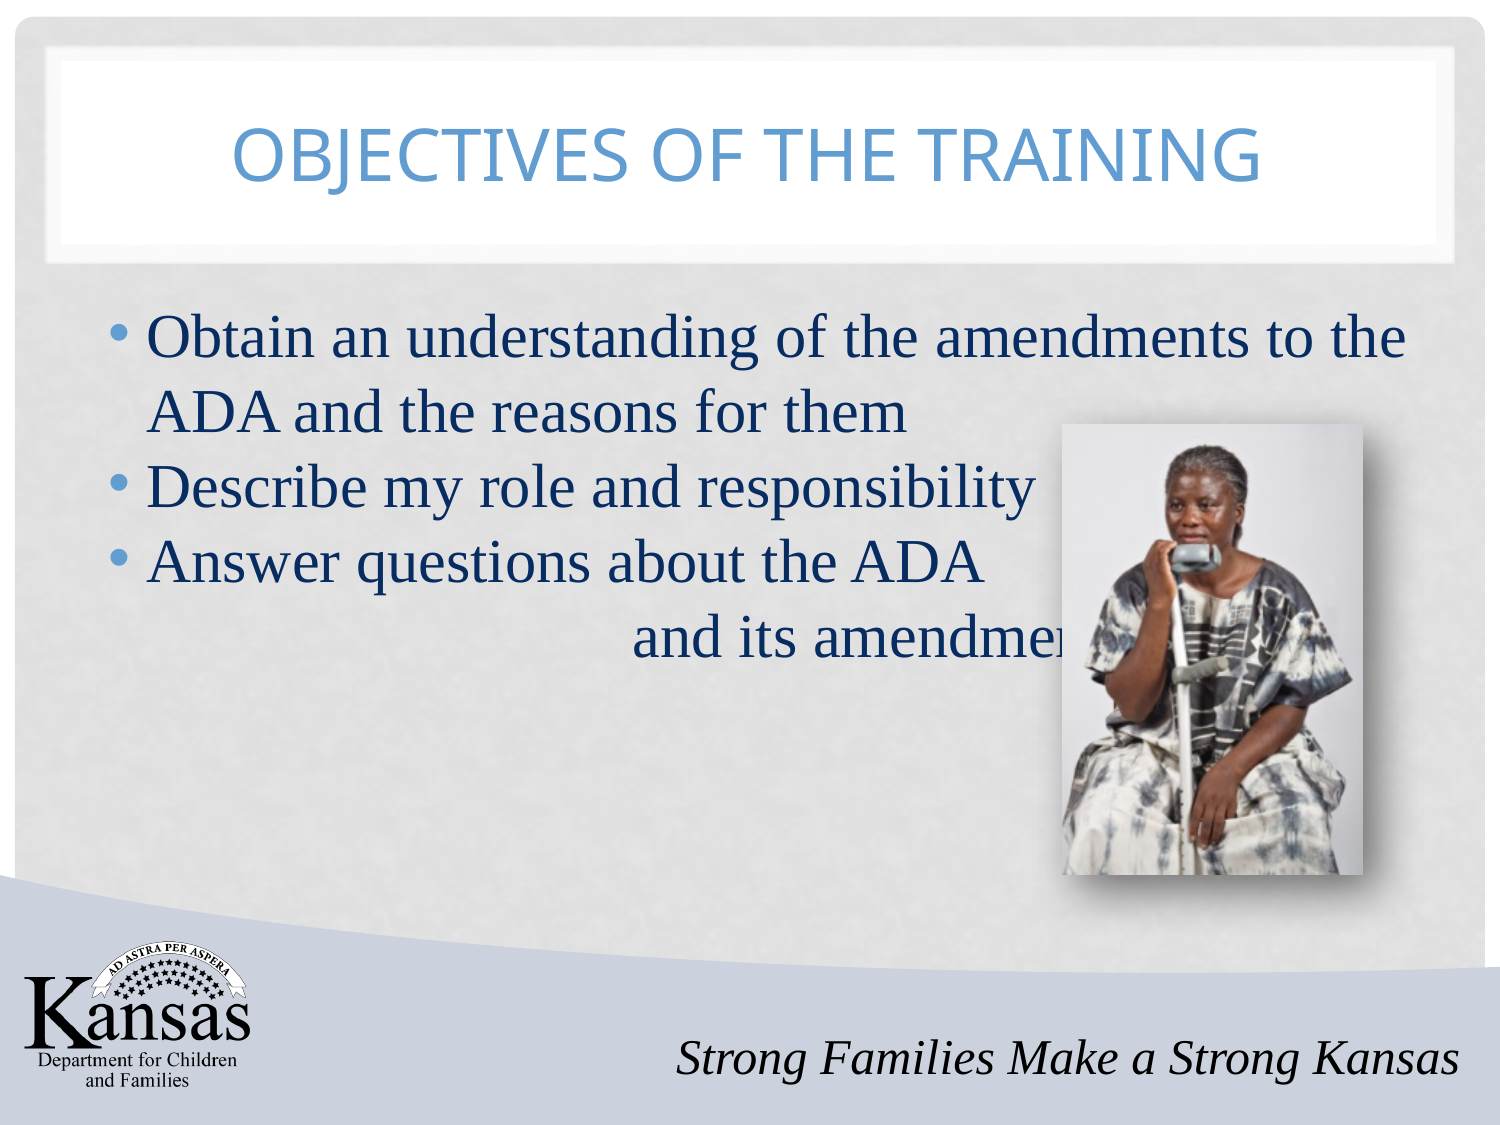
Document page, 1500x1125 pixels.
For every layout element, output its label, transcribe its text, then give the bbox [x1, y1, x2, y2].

list Obtain an understanding of the amendments to the ADA and the reasons for them Describe my role and responsibility Answer questions about the ADA and its amendments [75, 287, 1450, 900]
text_box [0, 875, 1500, 1125]
title Objectives of the Training [69, 66, 1425, 238]
picture [24, 940, 251, 1094]
picture [1061, 424, 1364, 876]
text_box Strong Families Make a Strong Kansas [387, 1017, 1475, 1092]
